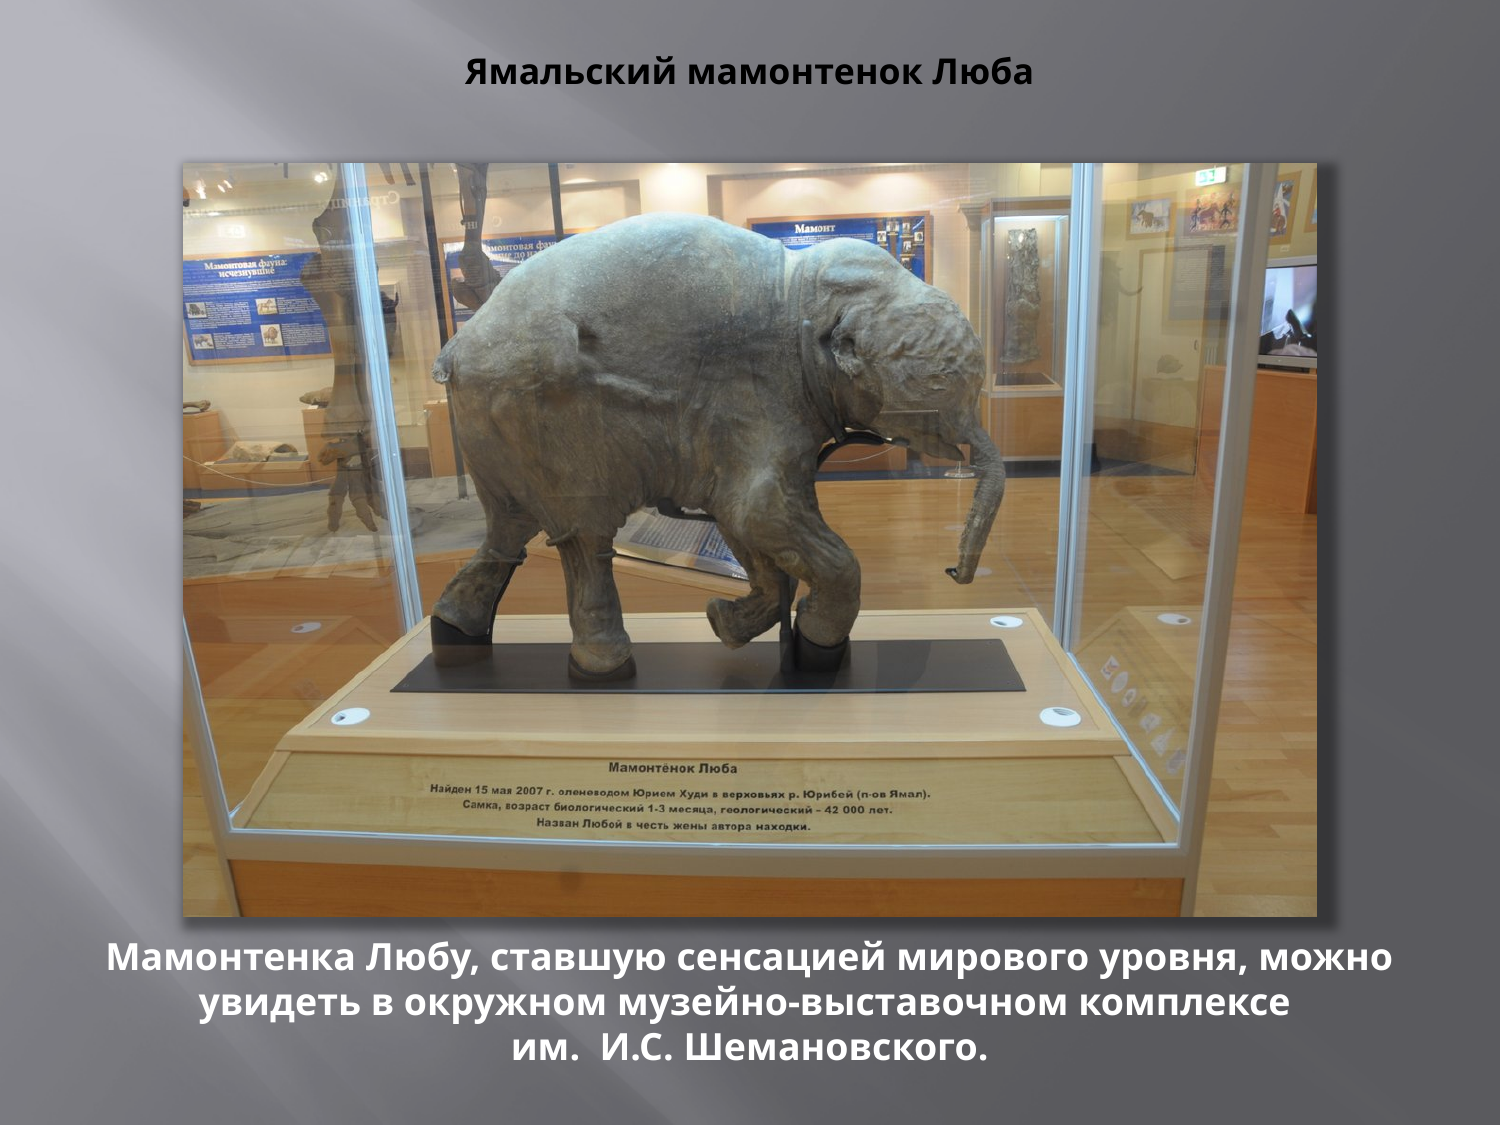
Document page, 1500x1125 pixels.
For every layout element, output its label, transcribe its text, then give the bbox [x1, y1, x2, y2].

picture [183, 163, 1317, 917]
text_box Мамонтенка Любу, ставшую сенсацией мирового уровня, можно увидеть в окружном музейно-выставочном комплексе им. И.С. Шемановского. [81, 925, 1418, 1076]
title Ямальский мамонтенок Люба [75, 0, 1425, 141]
